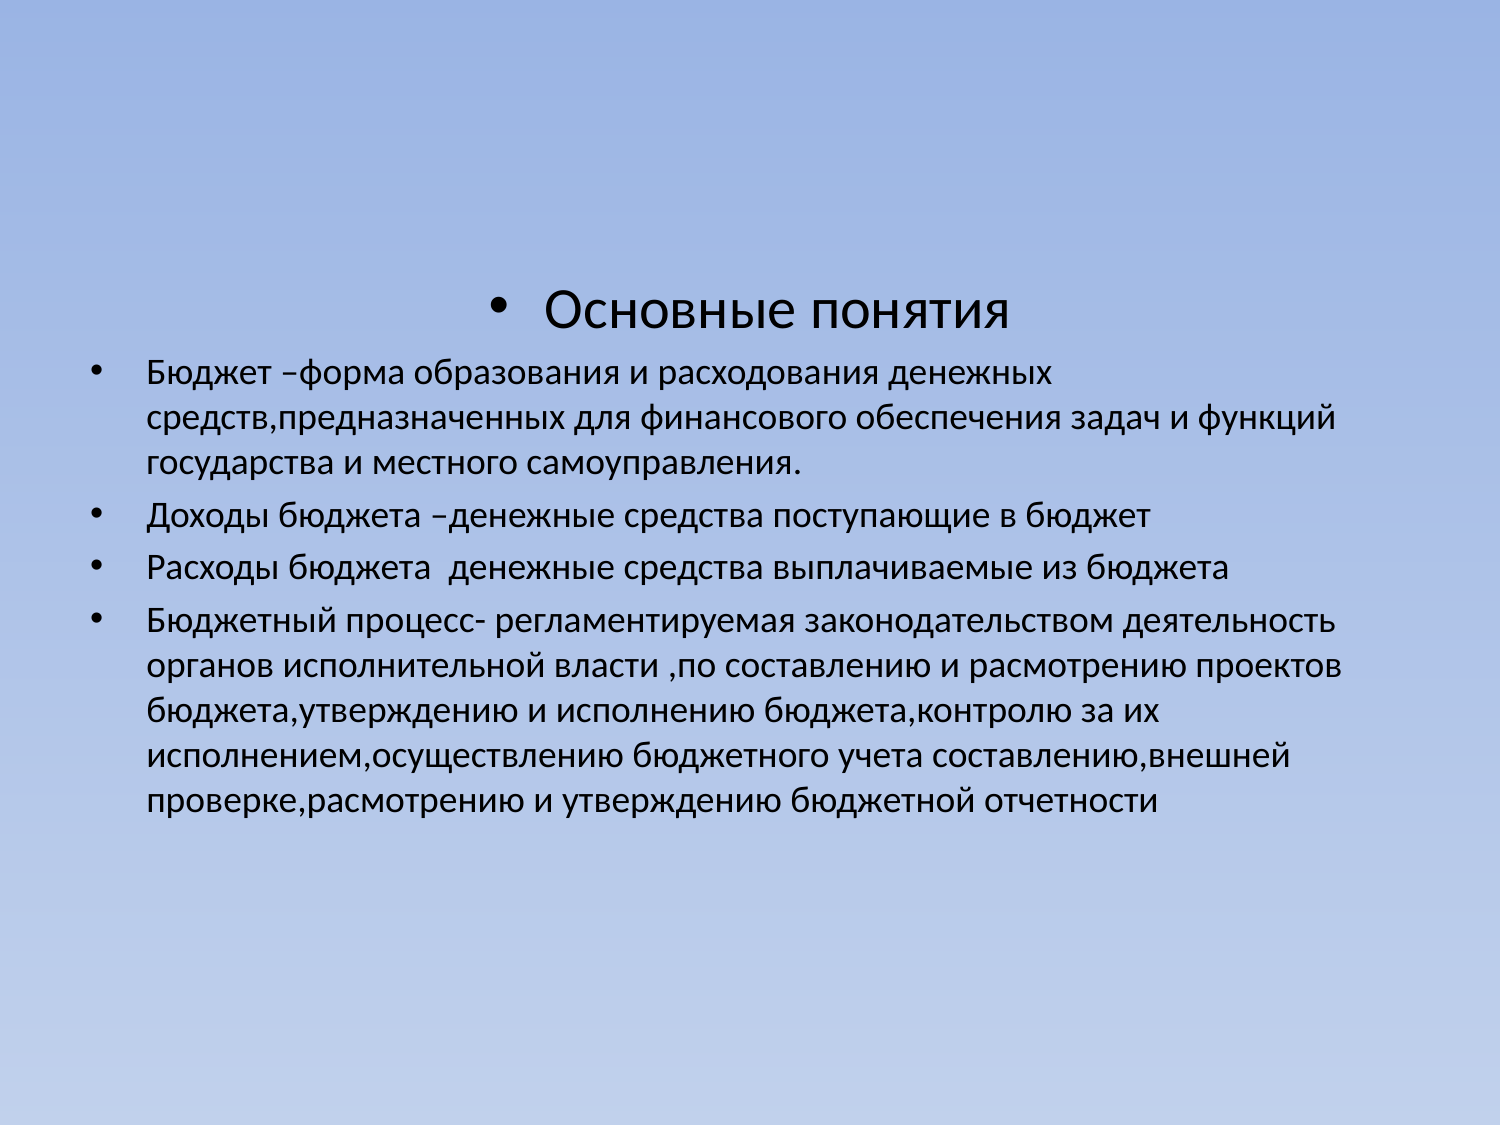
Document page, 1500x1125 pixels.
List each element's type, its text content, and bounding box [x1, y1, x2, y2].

list Основные понятия Бюджет –форма образования и расходования денежных средств,предназначенных для финансового обеспечения задач и функций государства и местного самоуправления. Доходы бюджета –денежные средства поступающие в бюджет Расходы бюджета денежные средства выплачиваемые из бюджета Бюджетный процесс- регламентируемая законодательством деятельность органов исполнительной власти ,по составлению и расмотрению проектов бюджета,утверждению и исполнению бюджета,контролю за их исполнением,осуществлению бюджетного учета составлению,внешней проверке,расмотрению и утверждению бюджетной отчетности [75, 262, 1425, 1005]
